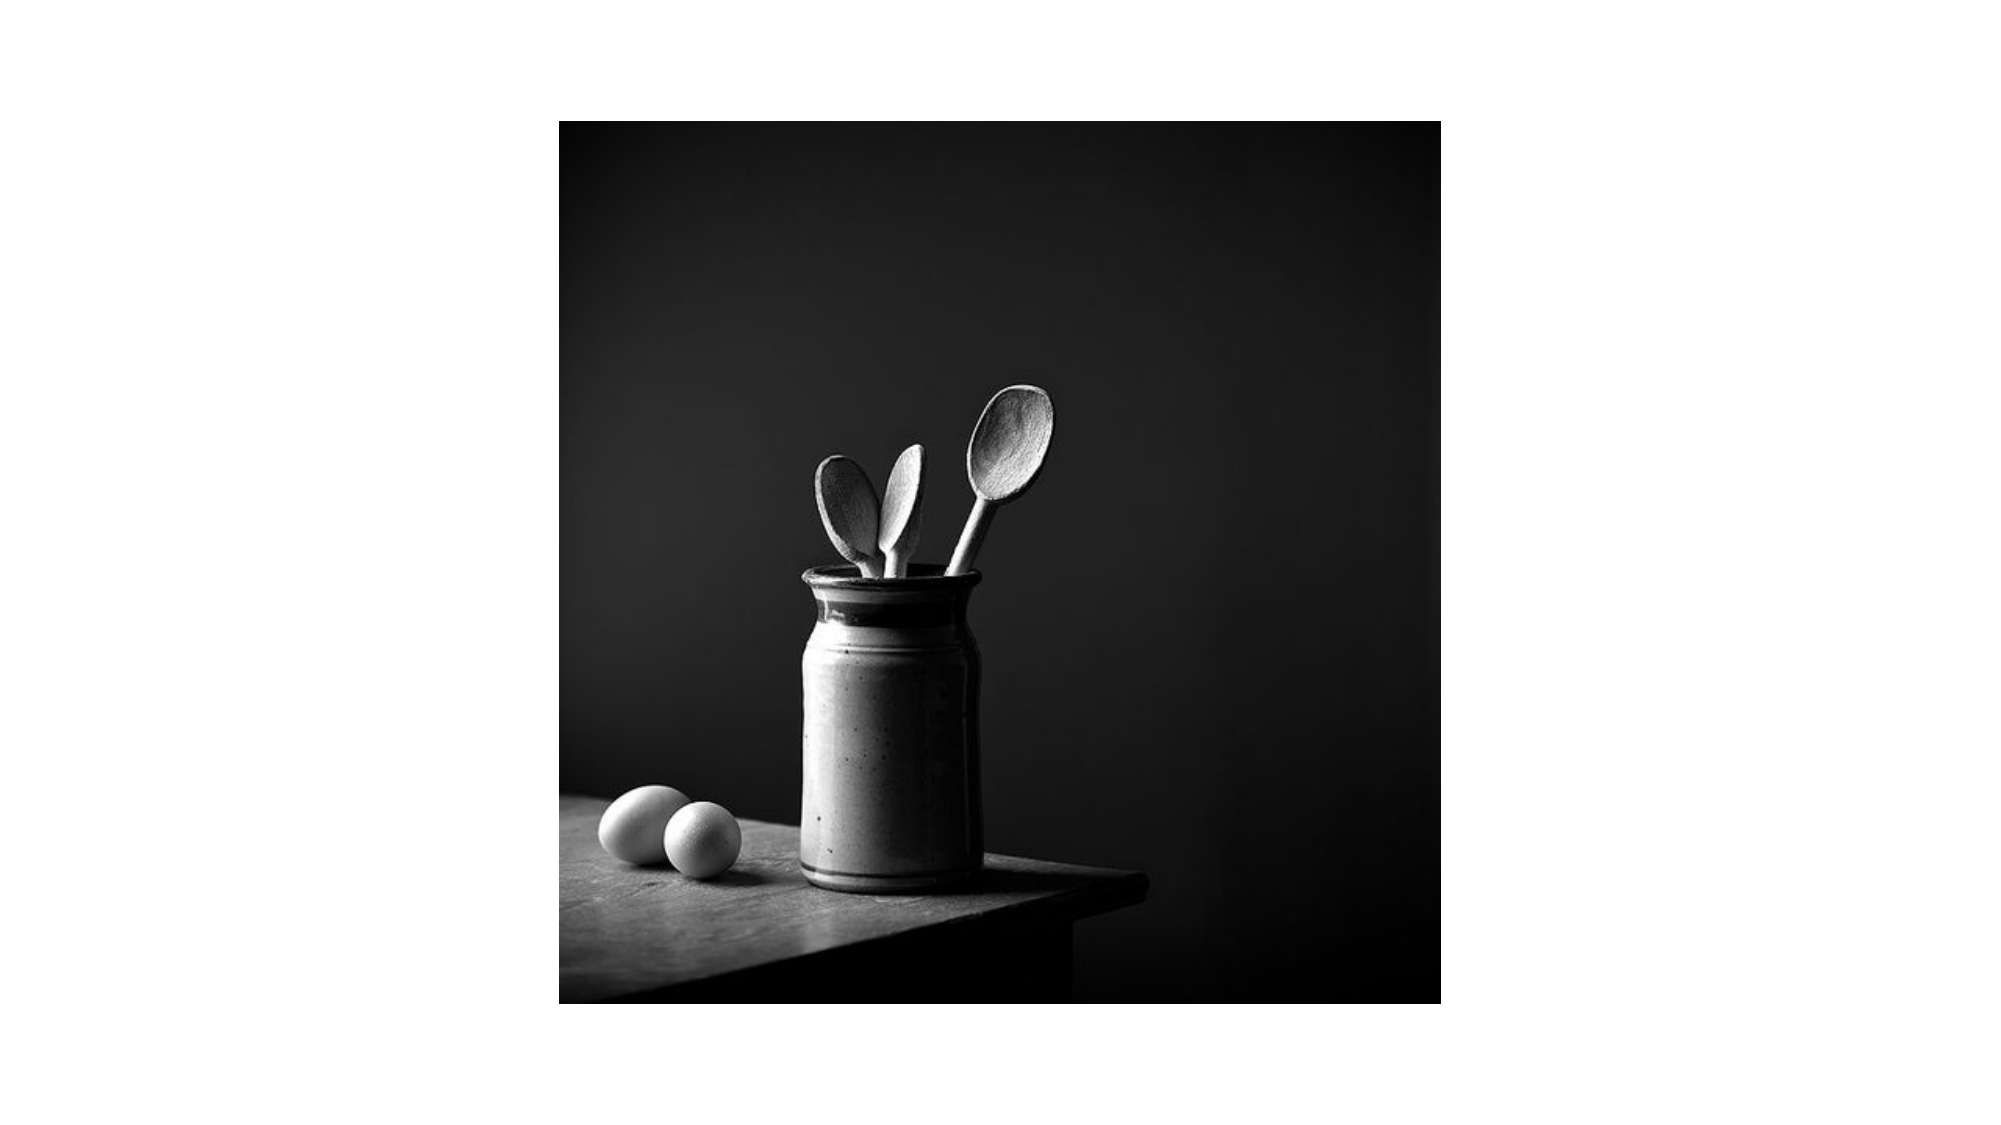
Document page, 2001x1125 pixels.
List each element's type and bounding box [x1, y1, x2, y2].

picture [559, 121, 1441, 1004]
